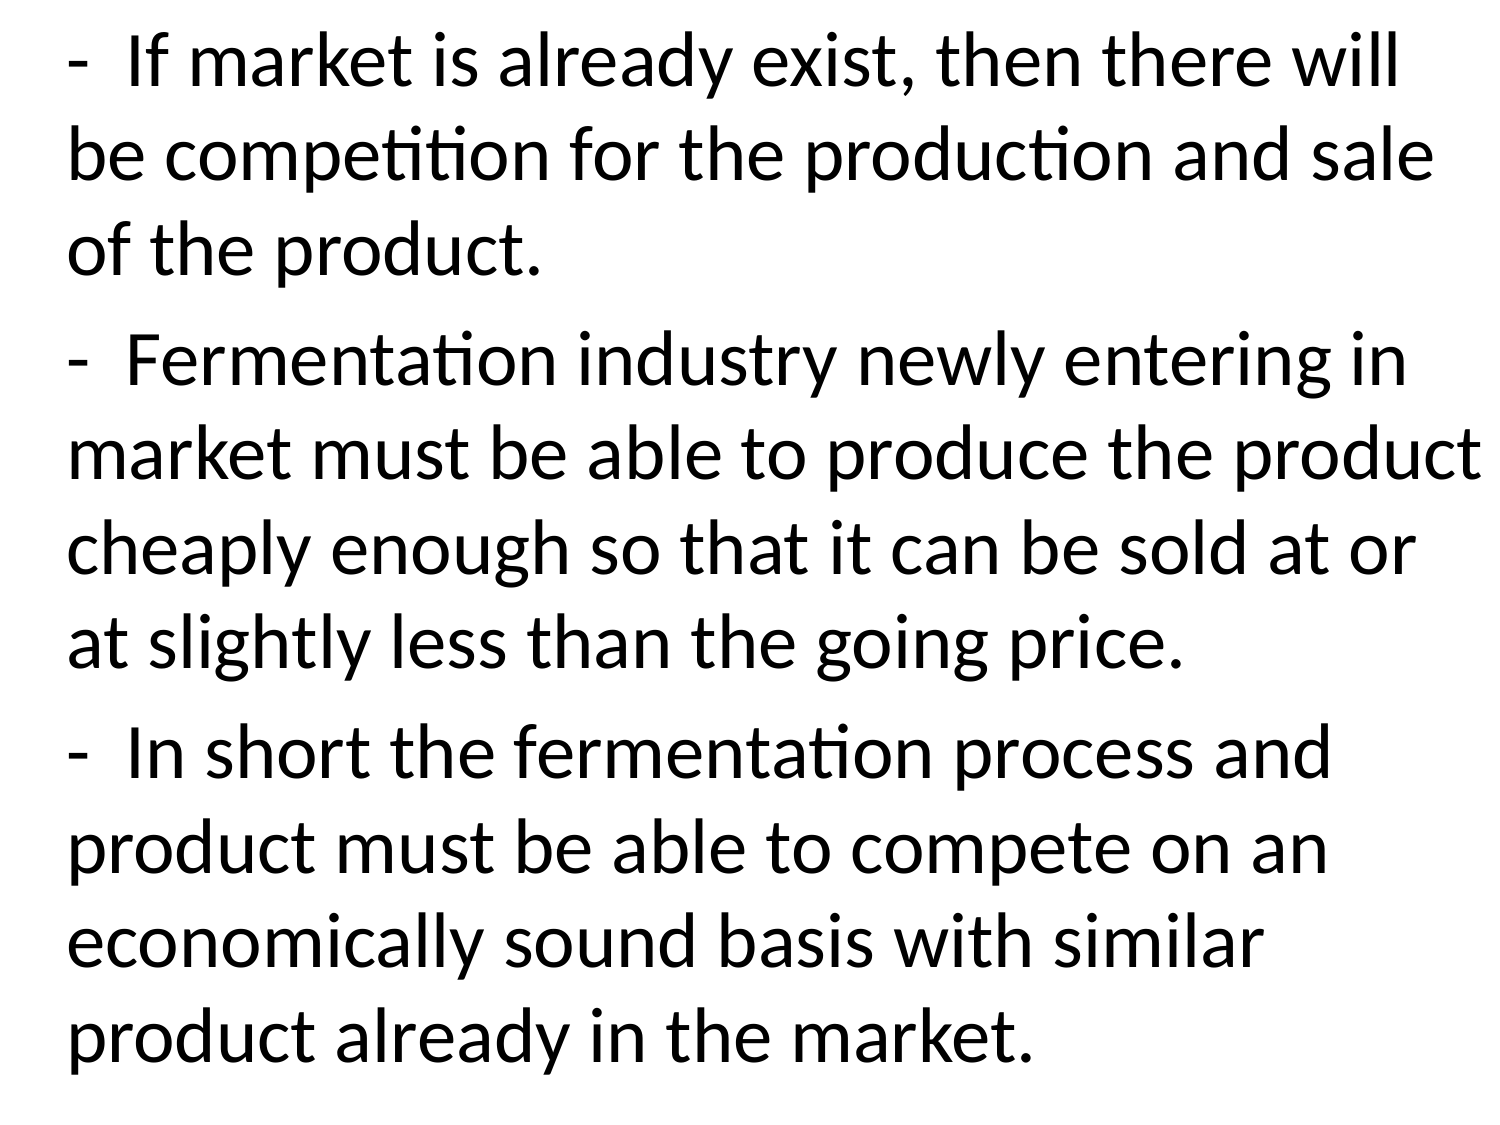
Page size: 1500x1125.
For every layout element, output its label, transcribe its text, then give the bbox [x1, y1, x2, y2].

list - If market is already exist, then there will be competition for the production and sale of the product. - Fermentation industry newly entering in market must be able to produce the product cheaply enough so that it can be sold at or at slightly less than the going price. - In short the fermentation process and product must be able to compete on an economically sound basis with similar product already in the market. [0, 0, 1500, 1125]
